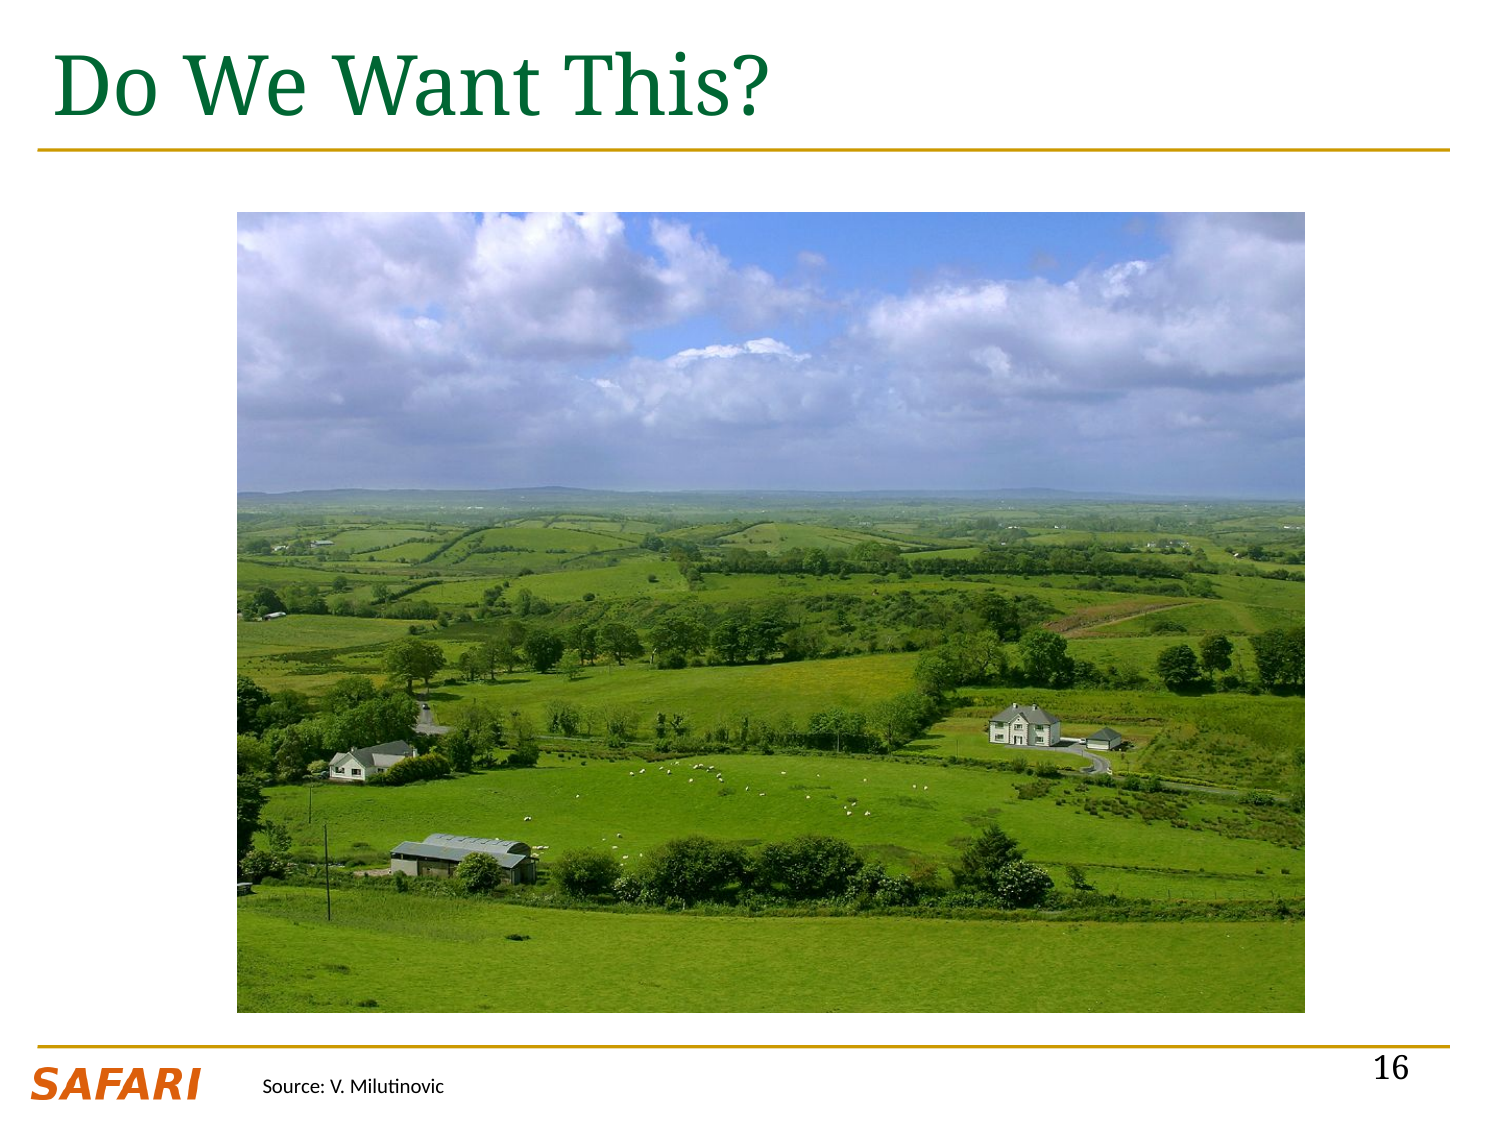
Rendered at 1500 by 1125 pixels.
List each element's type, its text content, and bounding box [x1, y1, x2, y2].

title Do We Want This? [37, 24, 1451, 201]
slide_number 16 [1074, 1023, 1426, 1100]
picture [237, 212, 1305, 1013]
picture [29, 1058, 207, 1110]
text_box Source: V. Milutinovic [247, 1065, 460, 1106]
